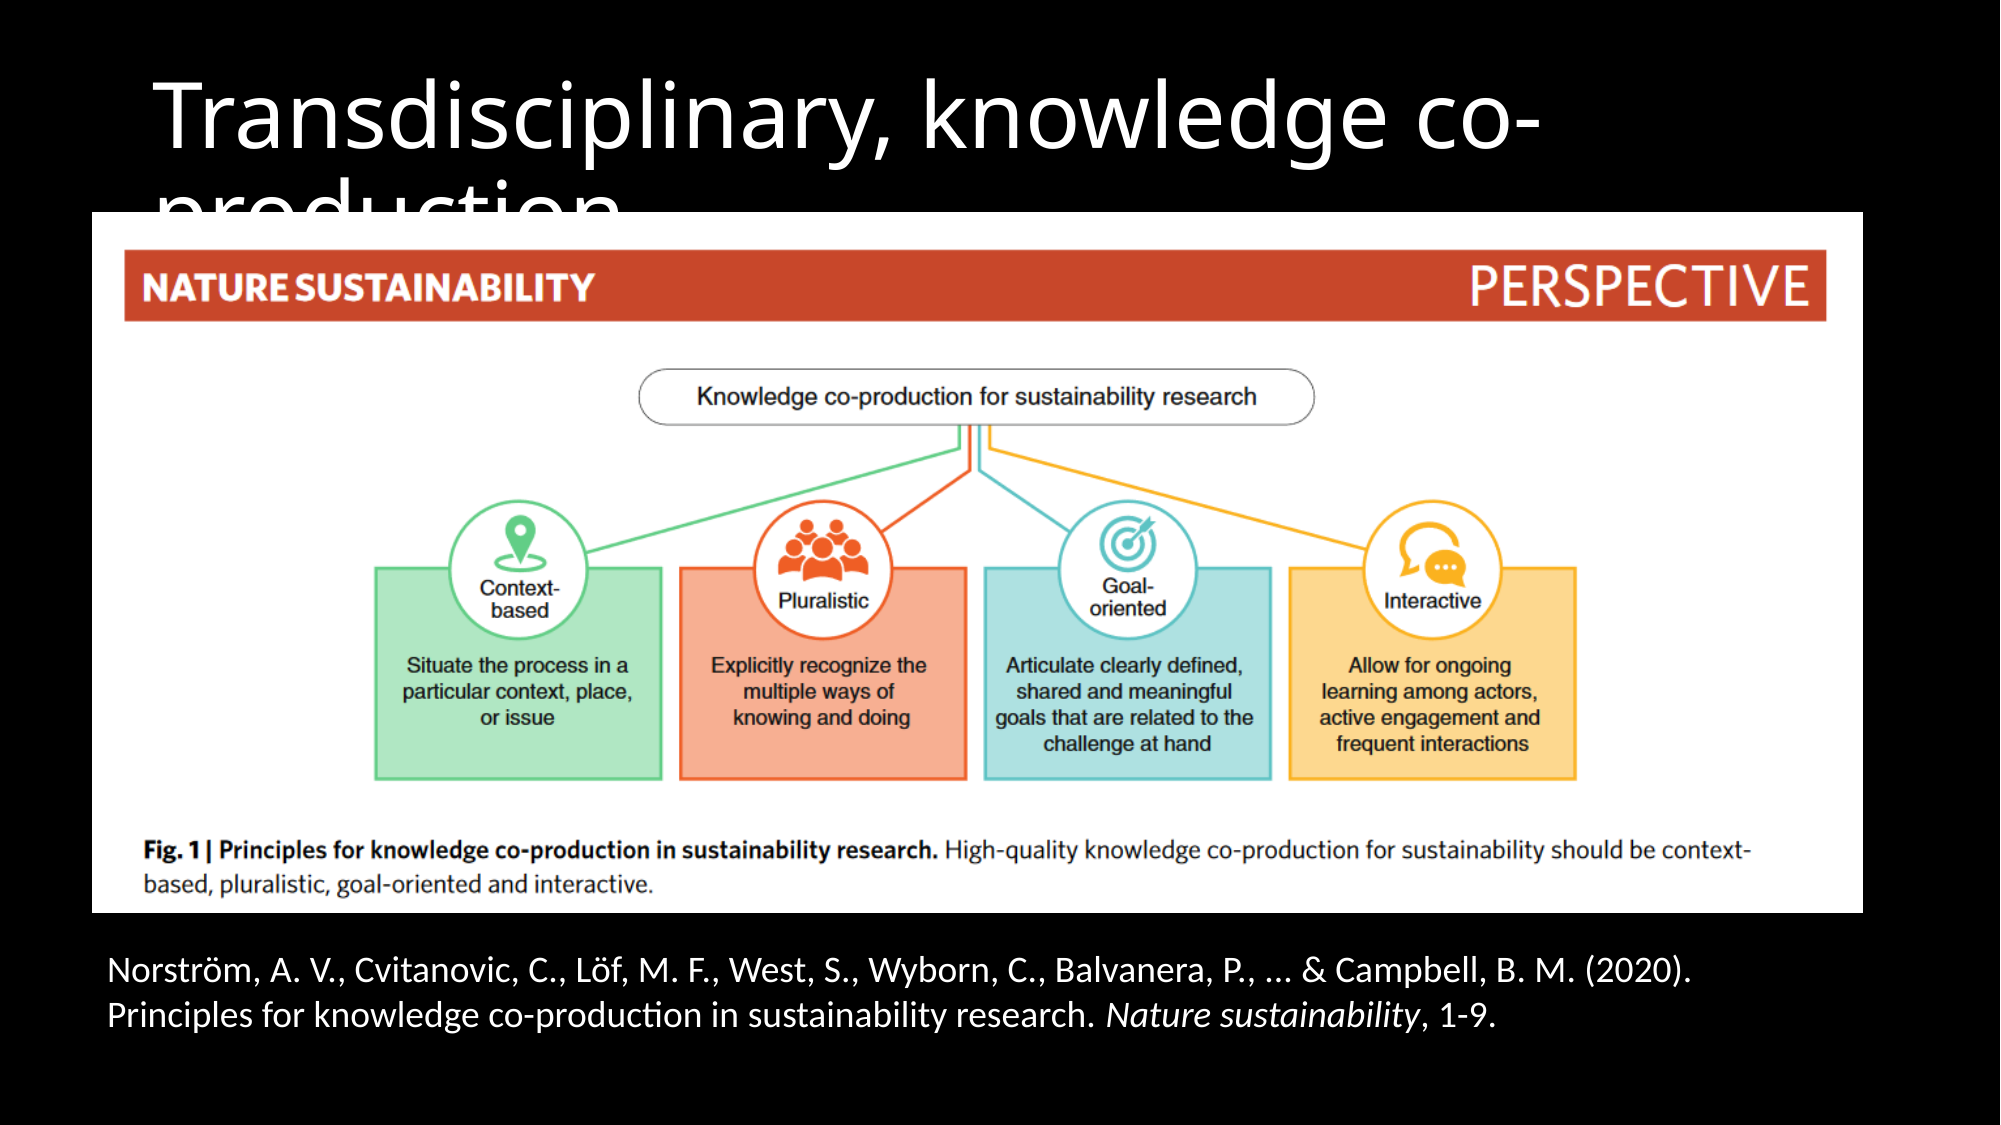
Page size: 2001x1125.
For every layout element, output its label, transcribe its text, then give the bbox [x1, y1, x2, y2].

text_box Norström, A. V., Cvitanovic, C., Löf, M. F., West, S., Wyborn, C., Balvanera, P., ... & Campbell, B. M. (2020). Principles for knowledge co-production in sustainability research. Nature sustainability, 1-9. [92, 937, 1863, 1043]
picture [92, 212, 1863, 913]
title Transdisciplinary, knowledge co-production [137, 59, 1863, 212]
